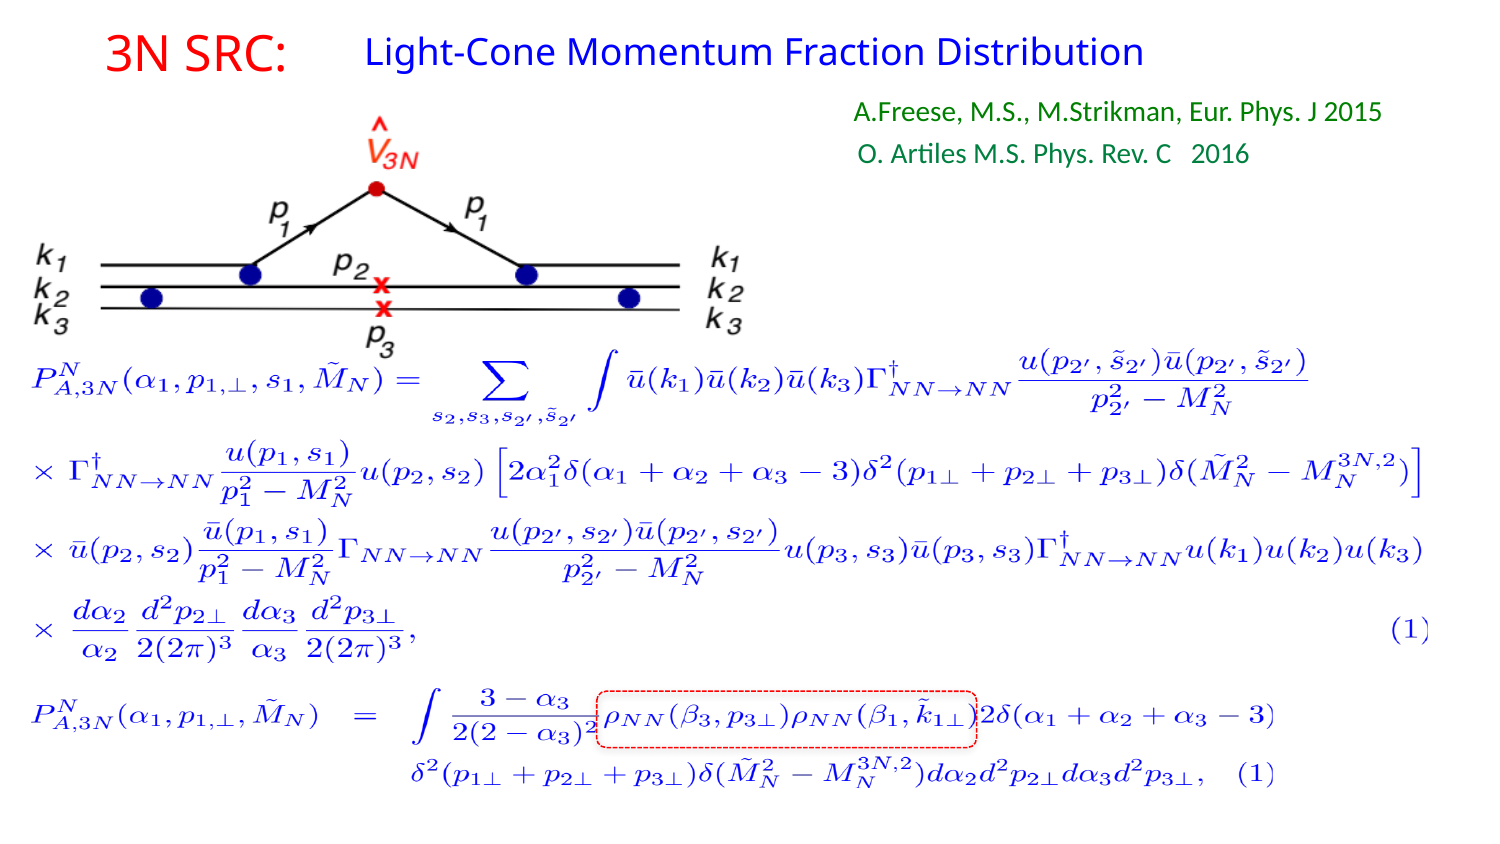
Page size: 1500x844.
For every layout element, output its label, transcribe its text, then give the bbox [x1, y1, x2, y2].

picture [30, 113, 1428, 663]
text_box O. Artiles M.S. Phys. Rev. C 2016 [842, 126, 1266, 177]
picture [30, 687, 1273, 788]
text_box A.Freese, M.S., M.Strikman, Eur. Phys. J 2015 [838, 84, 1474, 135]
text_box 3N SRC: [90, 14, 330, 90]
text_box Light-Cone Momentum Fraction Distribution [349, 20, 1383, 81]
